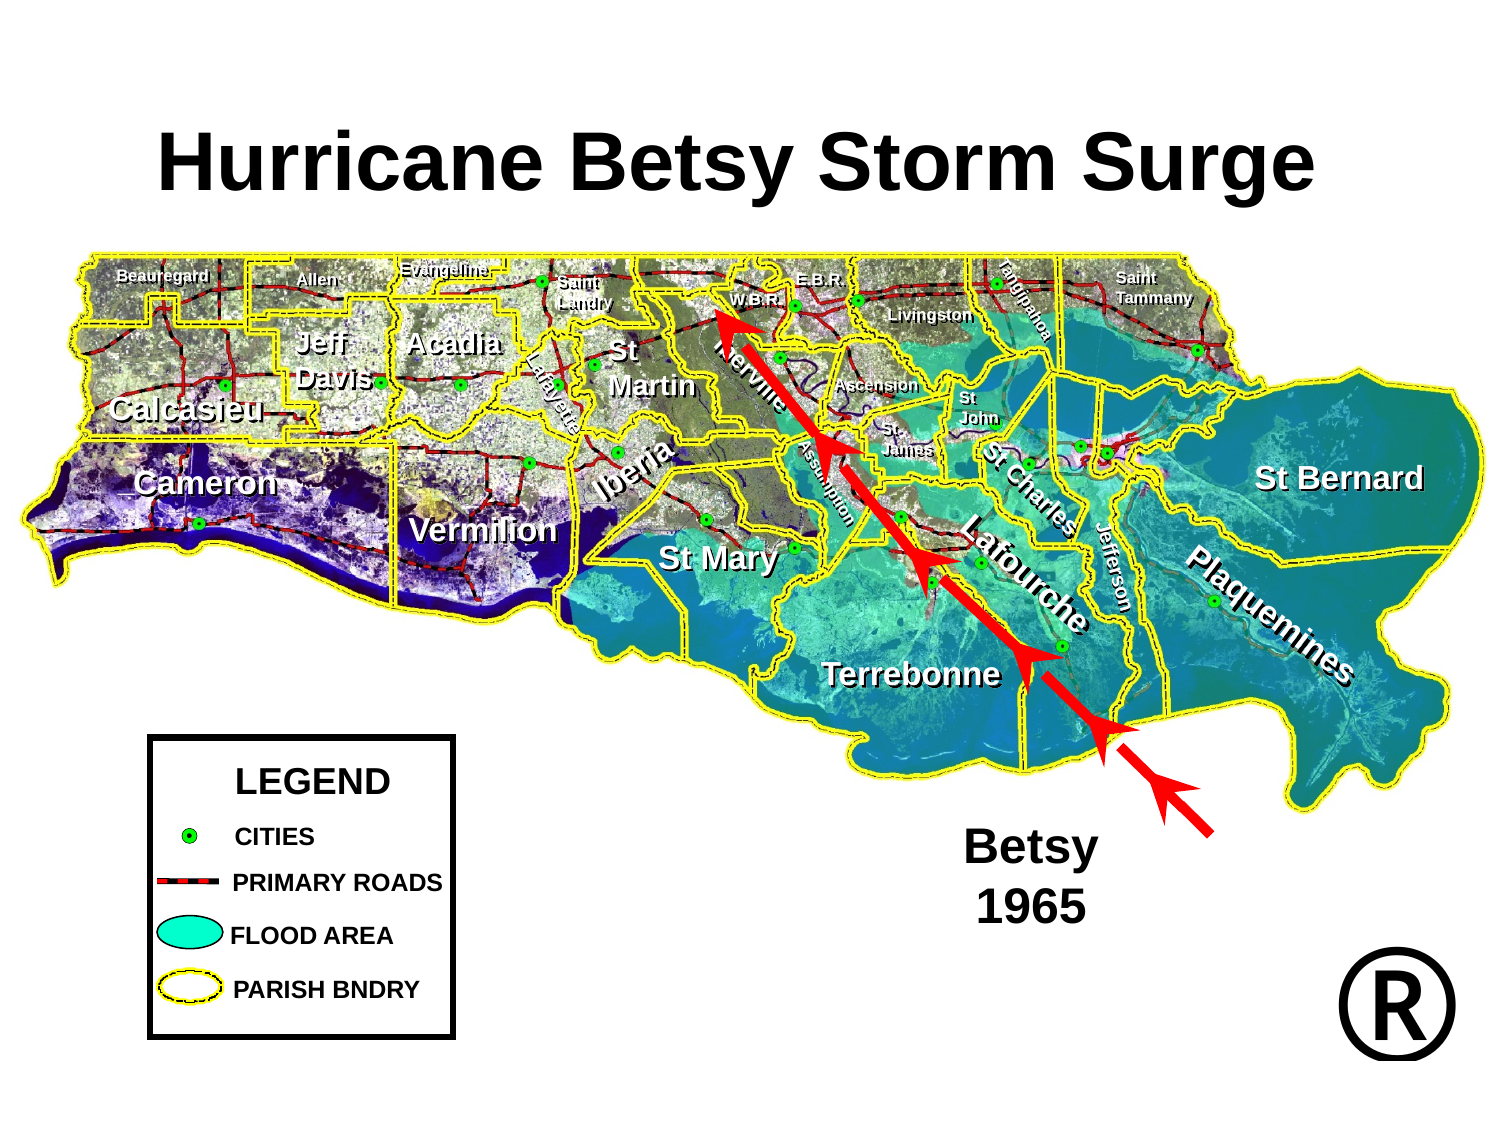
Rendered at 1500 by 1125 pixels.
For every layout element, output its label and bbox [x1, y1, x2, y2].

text_box [149, 737, 458, 1038]
text_box [763, 290, 1223, 942]
text_box [93, 231, 1449, 712]
picture [0, 0, 1499, 1096]
